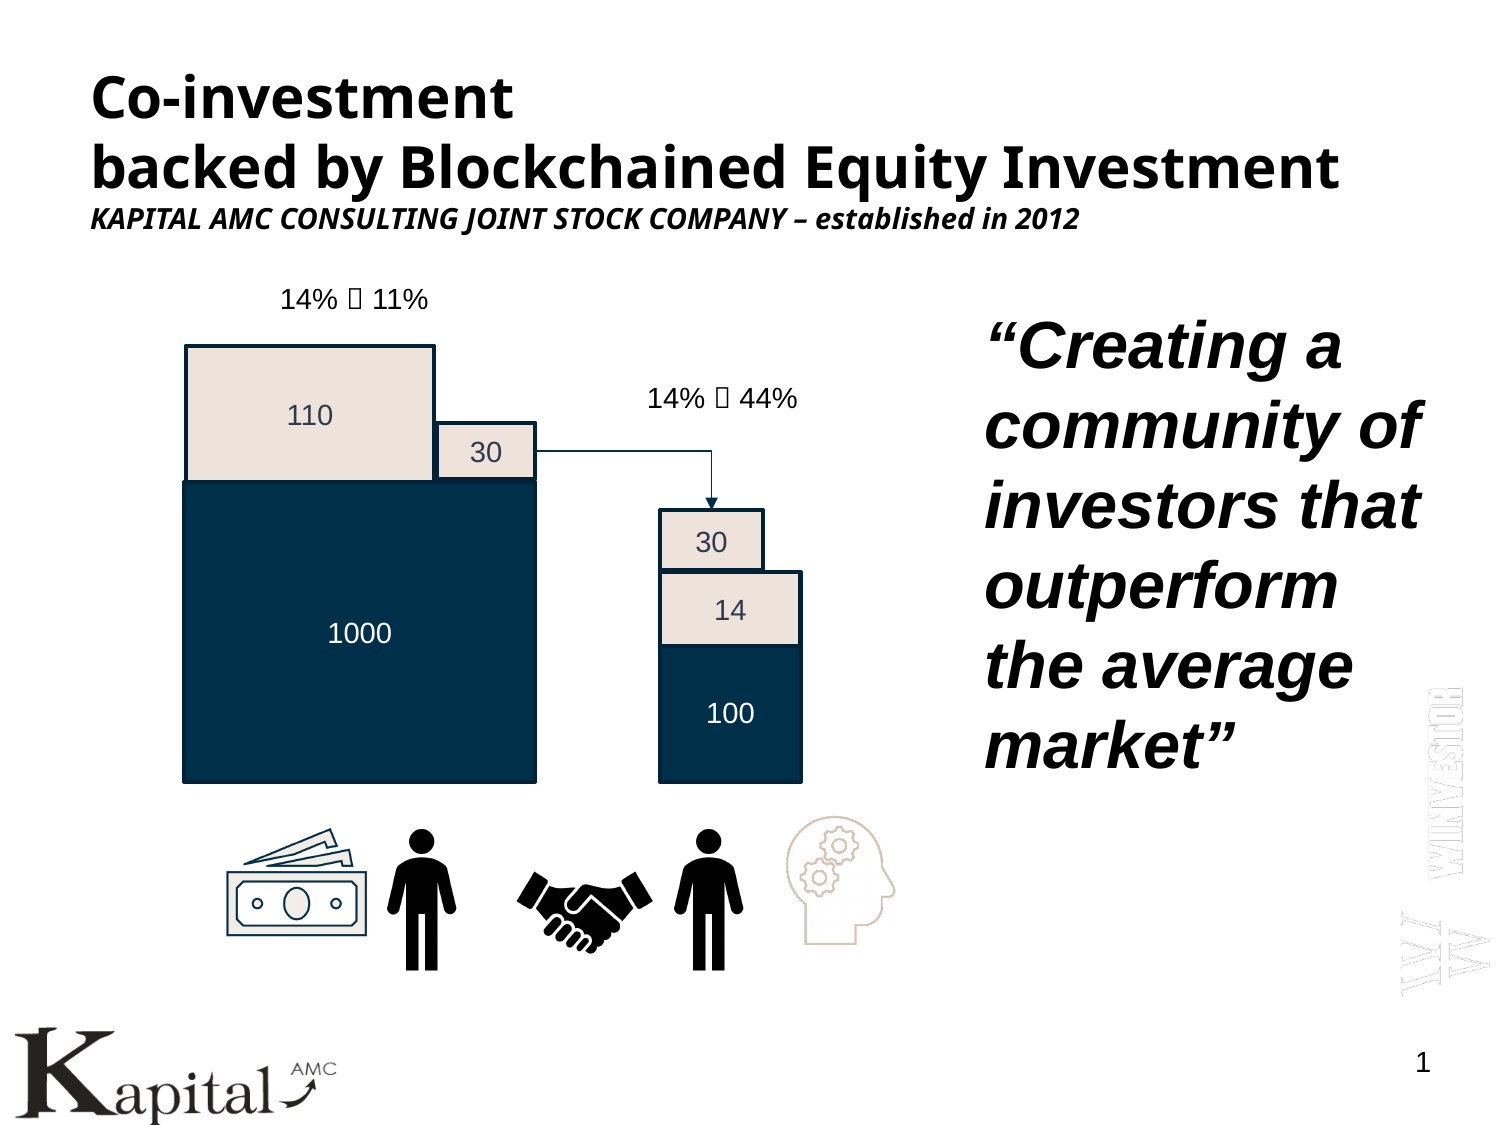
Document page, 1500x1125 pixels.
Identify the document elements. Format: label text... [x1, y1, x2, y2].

slide_number 1 [1400, 1027, 1491, 1093]
picture [1401, 688, 1491, 996]
title Co-investment backed by Blockchained Equity Investment KAPITAL AMC CONSULTING JOINT STOCK COMPANY – established in 2012 [75, 45, 1437, 233]
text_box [183, 273, 916, 988]
text_box “Creating a community of investors that outperform the average market” [969, 294, 1470, 789]
picture [14, 1027, 338, 1125]
